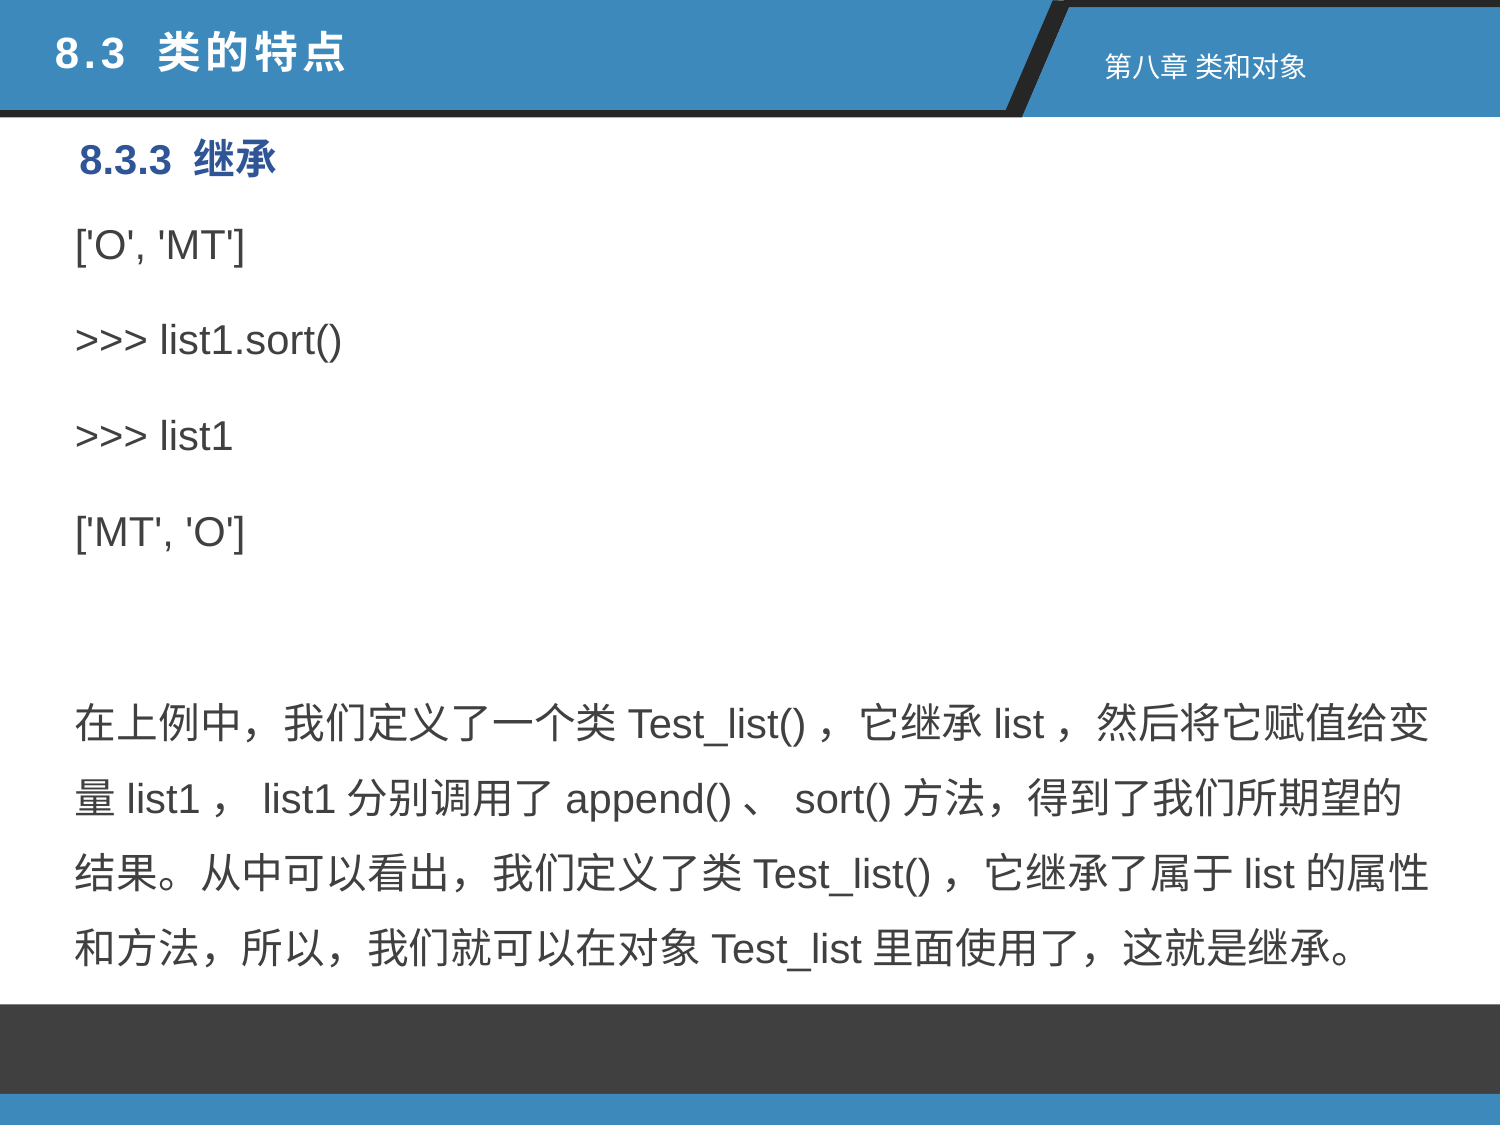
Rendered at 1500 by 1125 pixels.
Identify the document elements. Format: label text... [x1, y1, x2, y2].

text_box 第八章 类和对象 [1070, 41, 1500, 91]
list ['O', 'MT'] >>> list1.sort() >>> list1 ['MT', 'O'] 在上例中，我们定义了一个类Test_list()，它继承list，然后将它赋值给变量list1，list1分别调用了append()、sort()方法，得到了我们所期望的结果。从中可以看出，我们定义了类Test_list()，它继承了属于list的属性和方法，所以，我们就可以在对象Test_list里面使用了，这就是继承。 [59, 185, 1453, 1006]
text_box 8.3 类的特点 [40, 17, 628, 85]
list 8.3.3 继承 [64, 130, 1229, 185]
